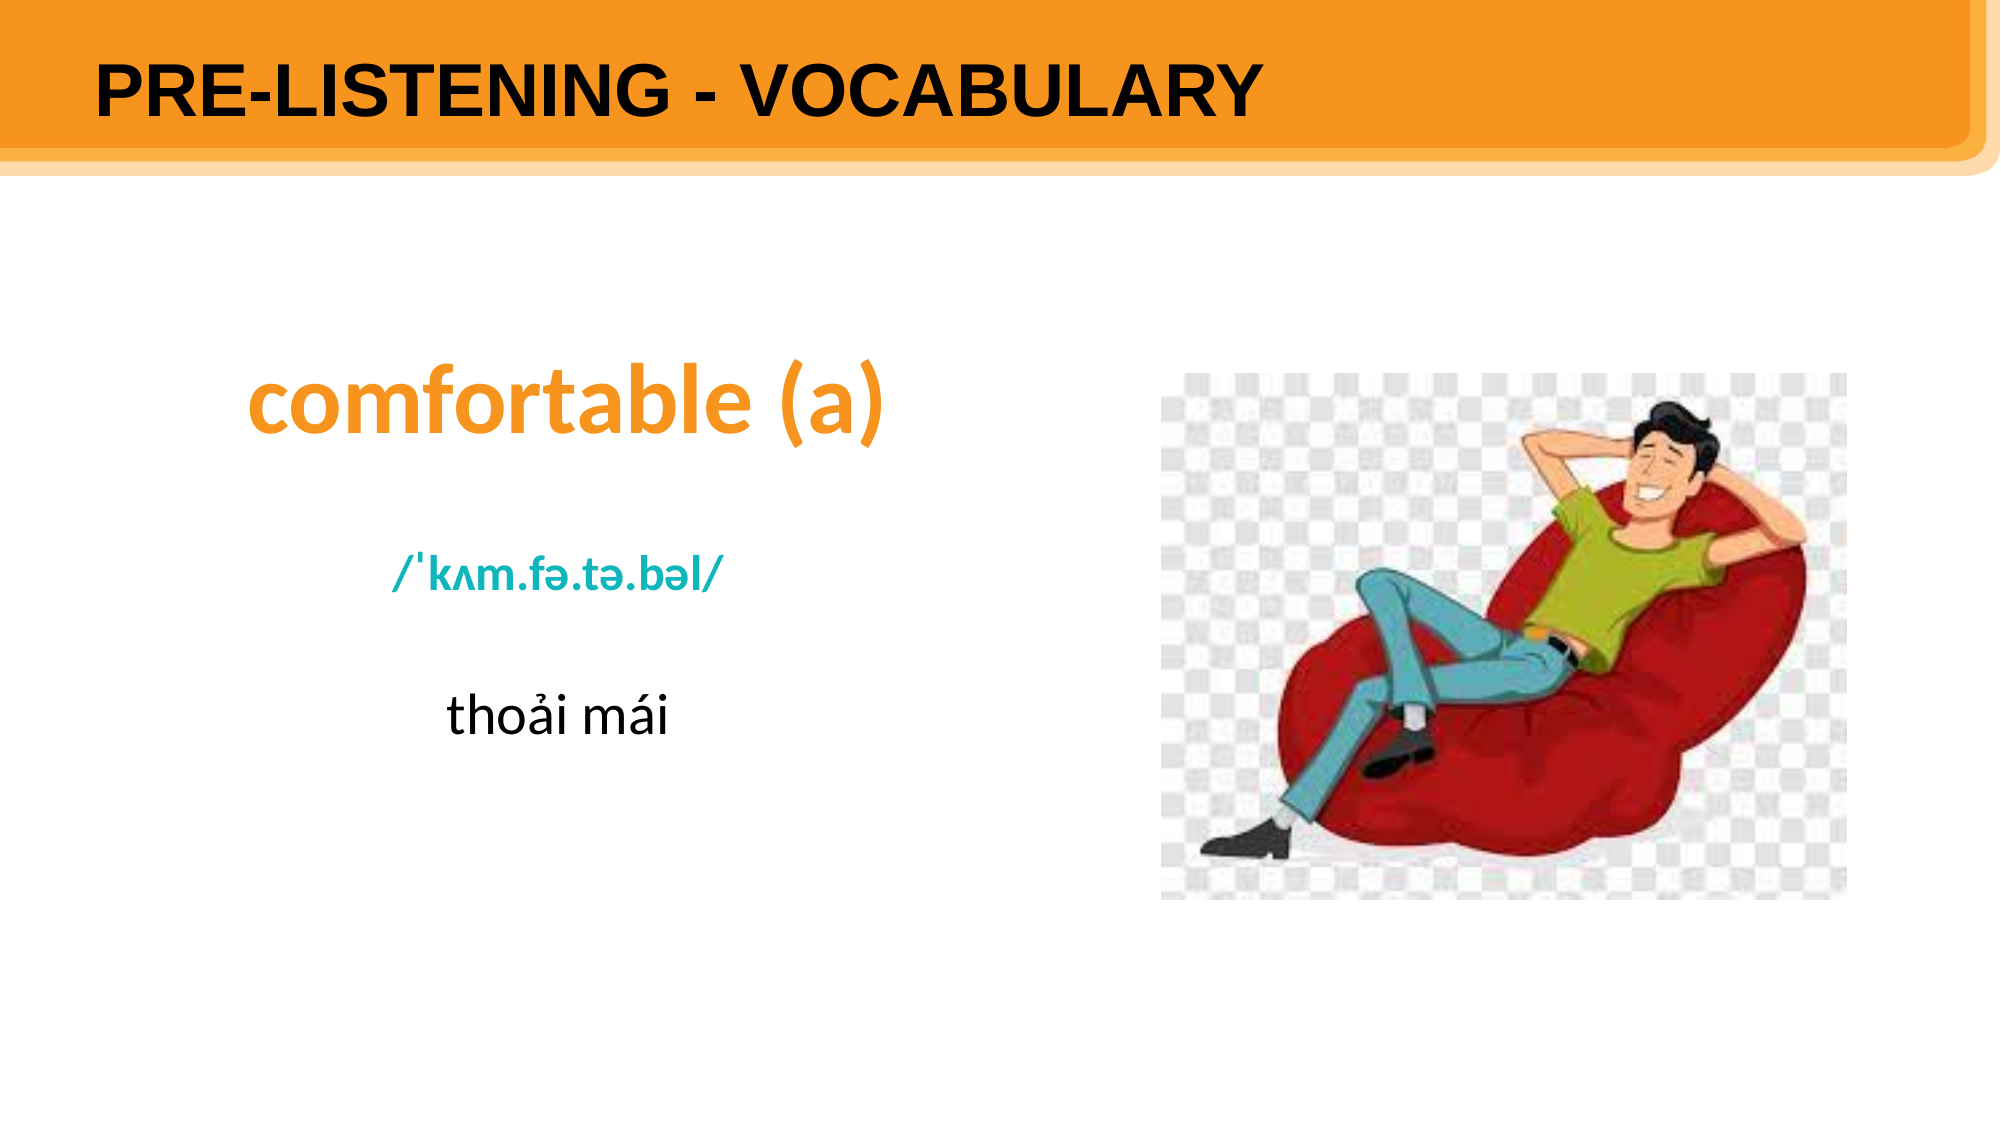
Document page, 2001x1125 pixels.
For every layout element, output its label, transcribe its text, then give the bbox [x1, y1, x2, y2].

text_box thoải mái [226, 668, 891, 754]
picture [1161, 373, 1847, 900]
picture [0, 0, 2000, 177]
text_box /ˈkʌm.fə.tə.bəl/ [377, 533, 739, 609]
text_box comfortable (a) [150, 332, 1009, 441]
